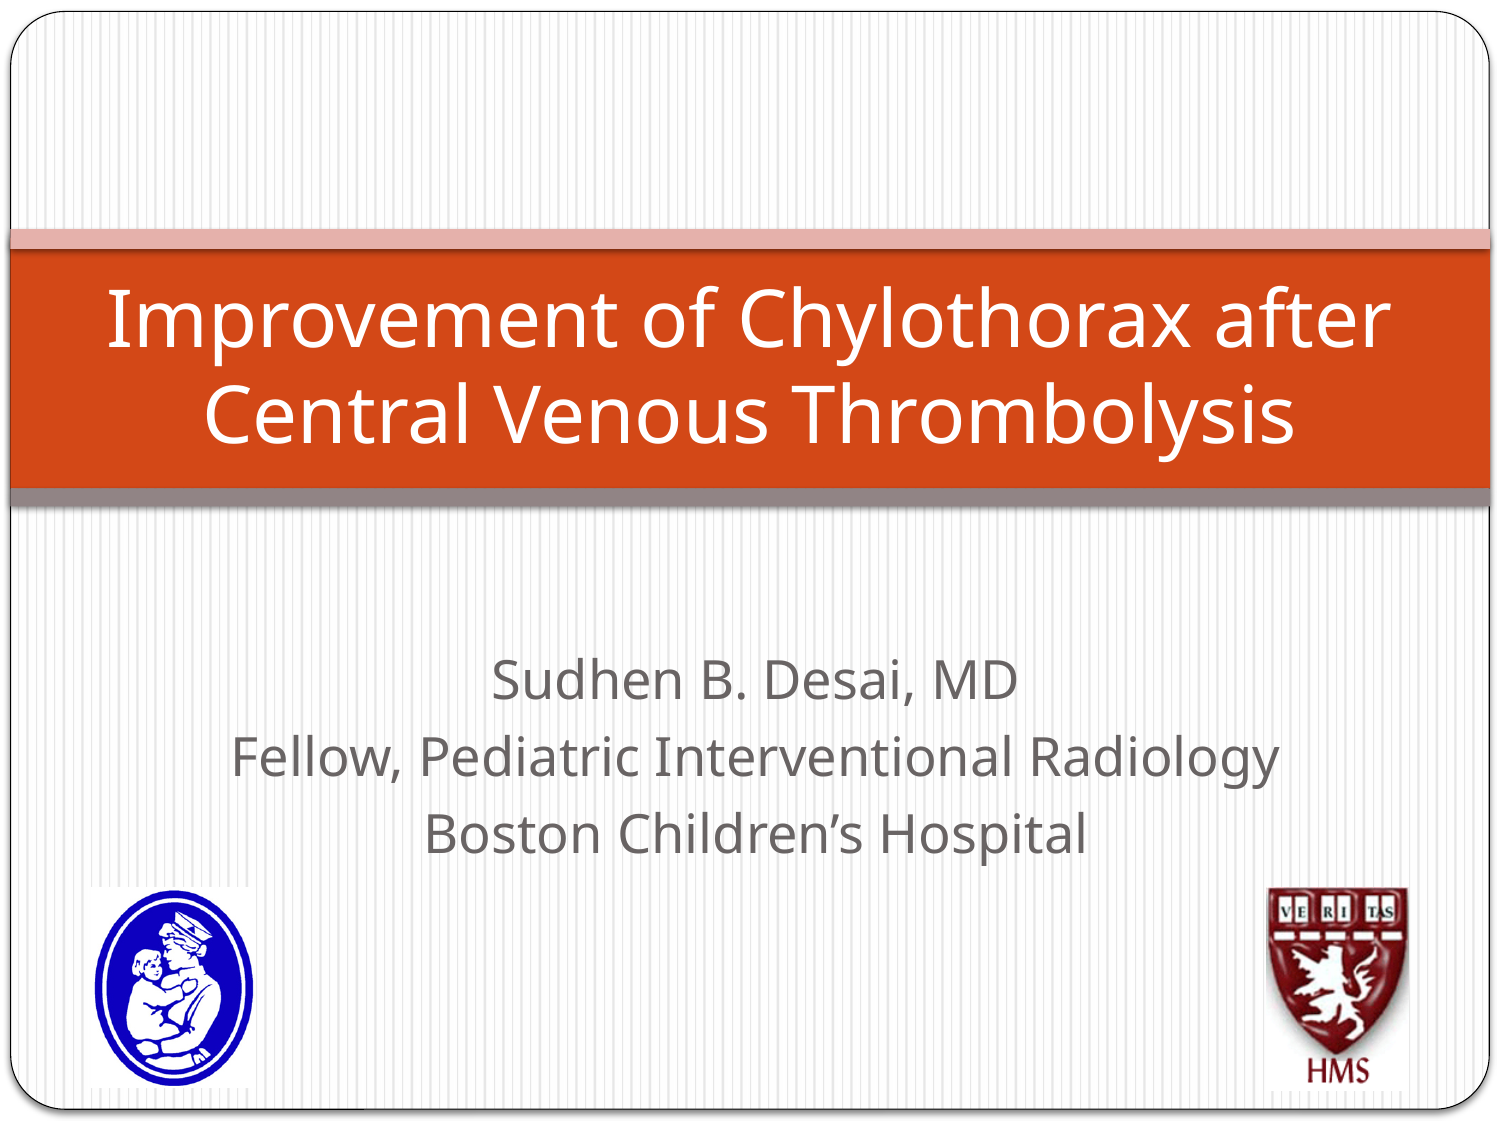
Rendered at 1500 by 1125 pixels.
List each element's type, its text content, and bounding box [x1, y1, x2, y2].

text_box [91, 887, 1409, 1091]
title Improvement of Chylothorax after Central Venous Thrombolysis [75, 247, 1425, 489]
subtitle Sudhen B. Desai, MD Fellow, Pediatric Interventional Radiology Boston Children’s Hospital [62, 637, 1450, 925]
